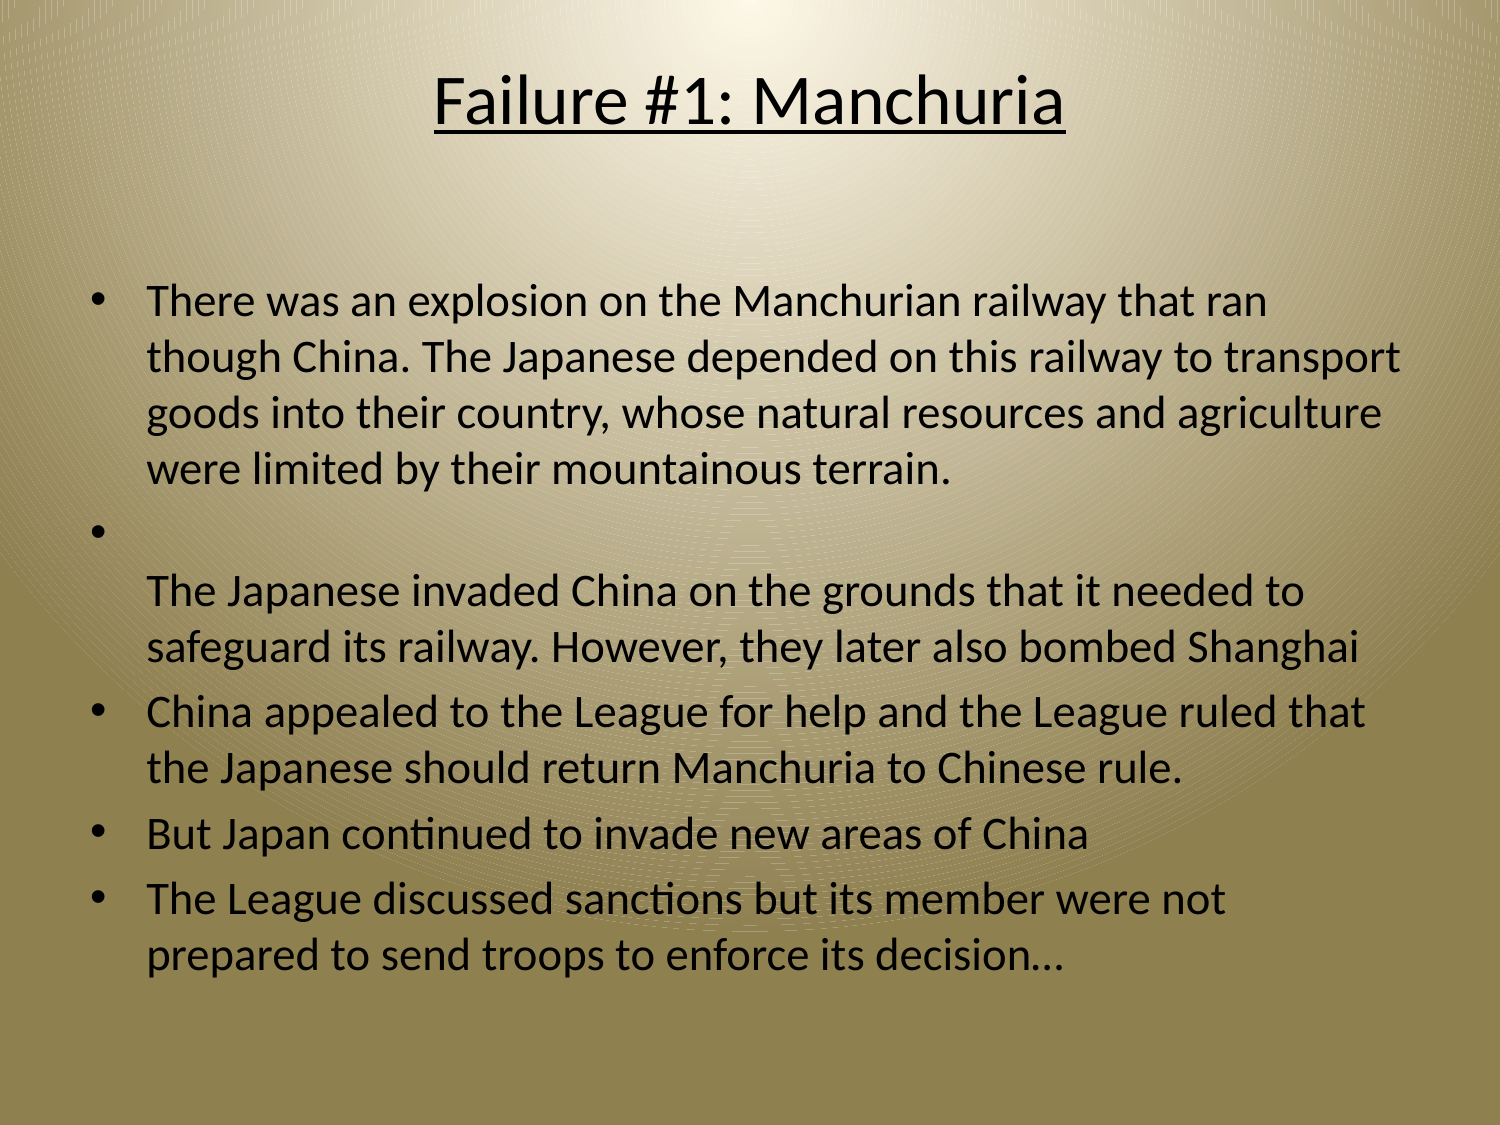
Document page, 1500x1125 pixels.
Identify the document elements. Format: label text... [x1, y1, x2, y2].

list There was an explosion on the Manchurian railway that ran though China. The Japanese depended on this railway to transport goods into their country, whose natural resources and agriculture were limited by their mountainous terrain. The Japanese invaded China on the grounds that it needed to safeguard its railway. However, they later also bombed Shanghai China appealed to the League for help and the League ruled that the Japanese should return Manchuria to Chinese rule. But Japan continued to invade new areas of China The League discussed sanctions but its member were not prepared to send troops to enforce its decision… [75, 262, 1425, 1005]
title Failure #1: Manchuria [75, 45, 1425, 233]
